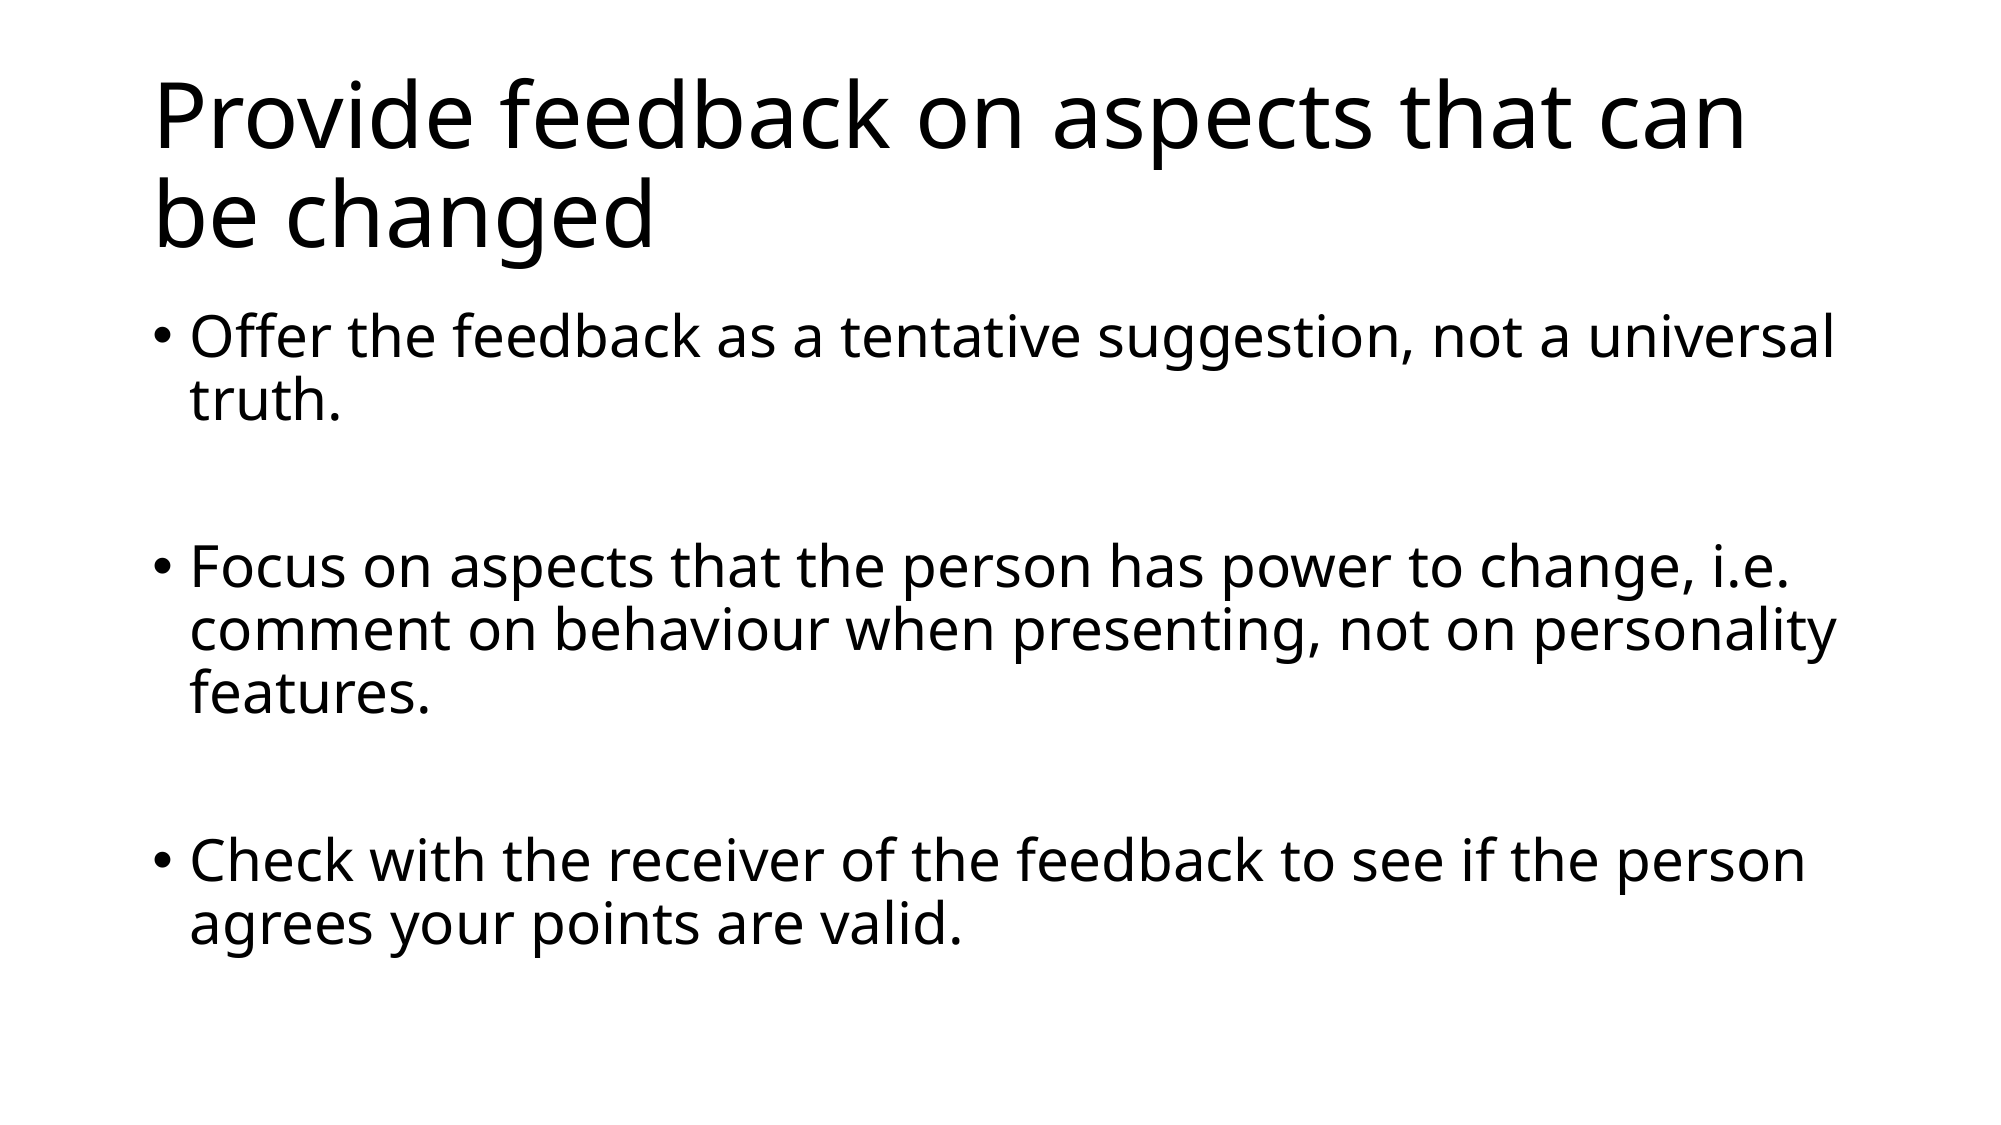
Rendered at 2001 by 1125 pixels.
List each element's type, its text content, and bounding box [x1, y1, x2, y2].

list Offer the feedback as a tentative suggestion, not a universal truth. Focus on aspects that the person has power to change, i.e. comment on behaviour when presenting, not on personality features. Check with the receiver of the feedback to see if the person agrees your points are valid. [137, 299, 1863, 1014]
title Provide feedback on aspects that can be changed [137, 59, 1863, 278]
